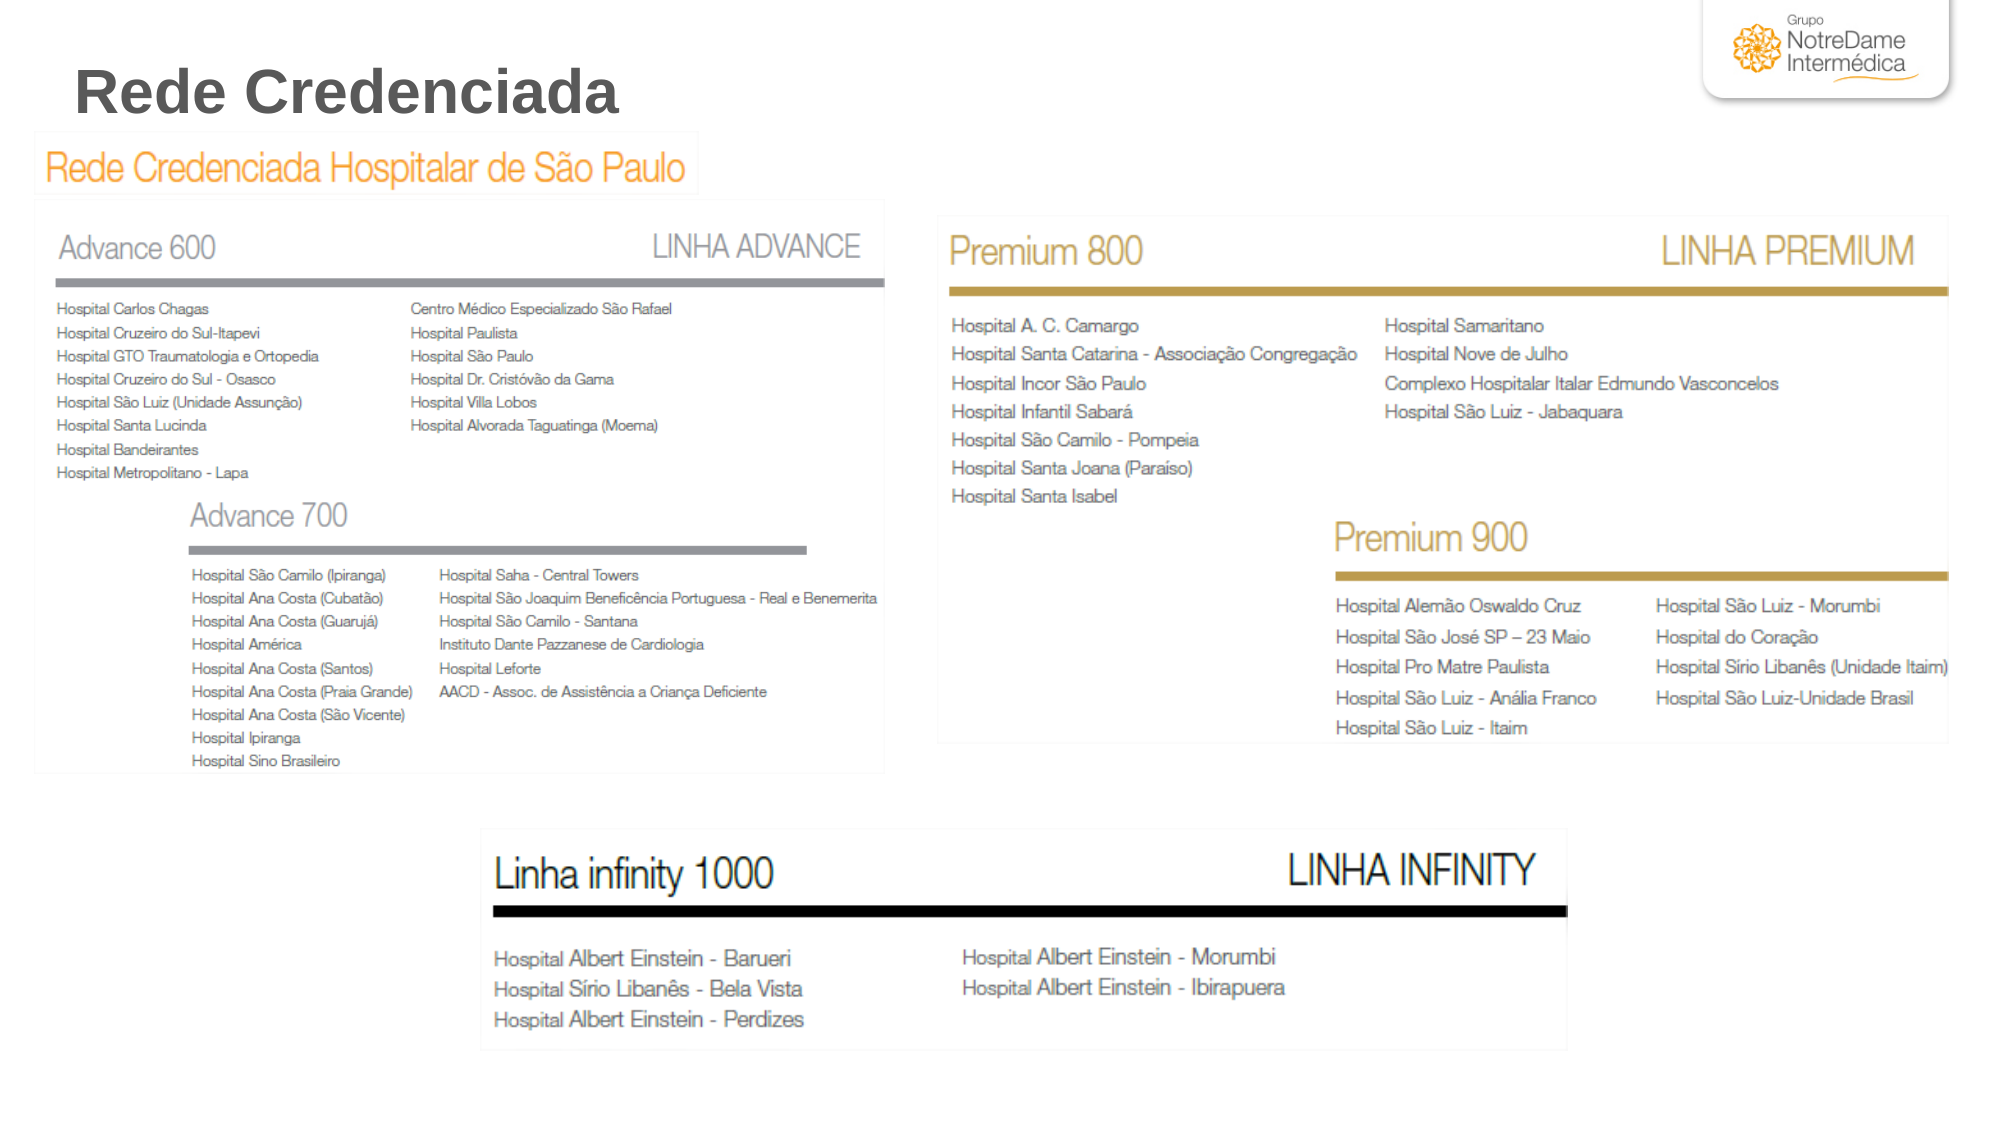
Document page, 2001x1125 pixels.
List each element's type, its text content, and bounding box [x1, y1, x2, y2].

text_box Rede Credenciada [59, 43, 635, 130]
picture [0, 0, 2001, 1125]
text_box [635, 66, 1130, 254]
